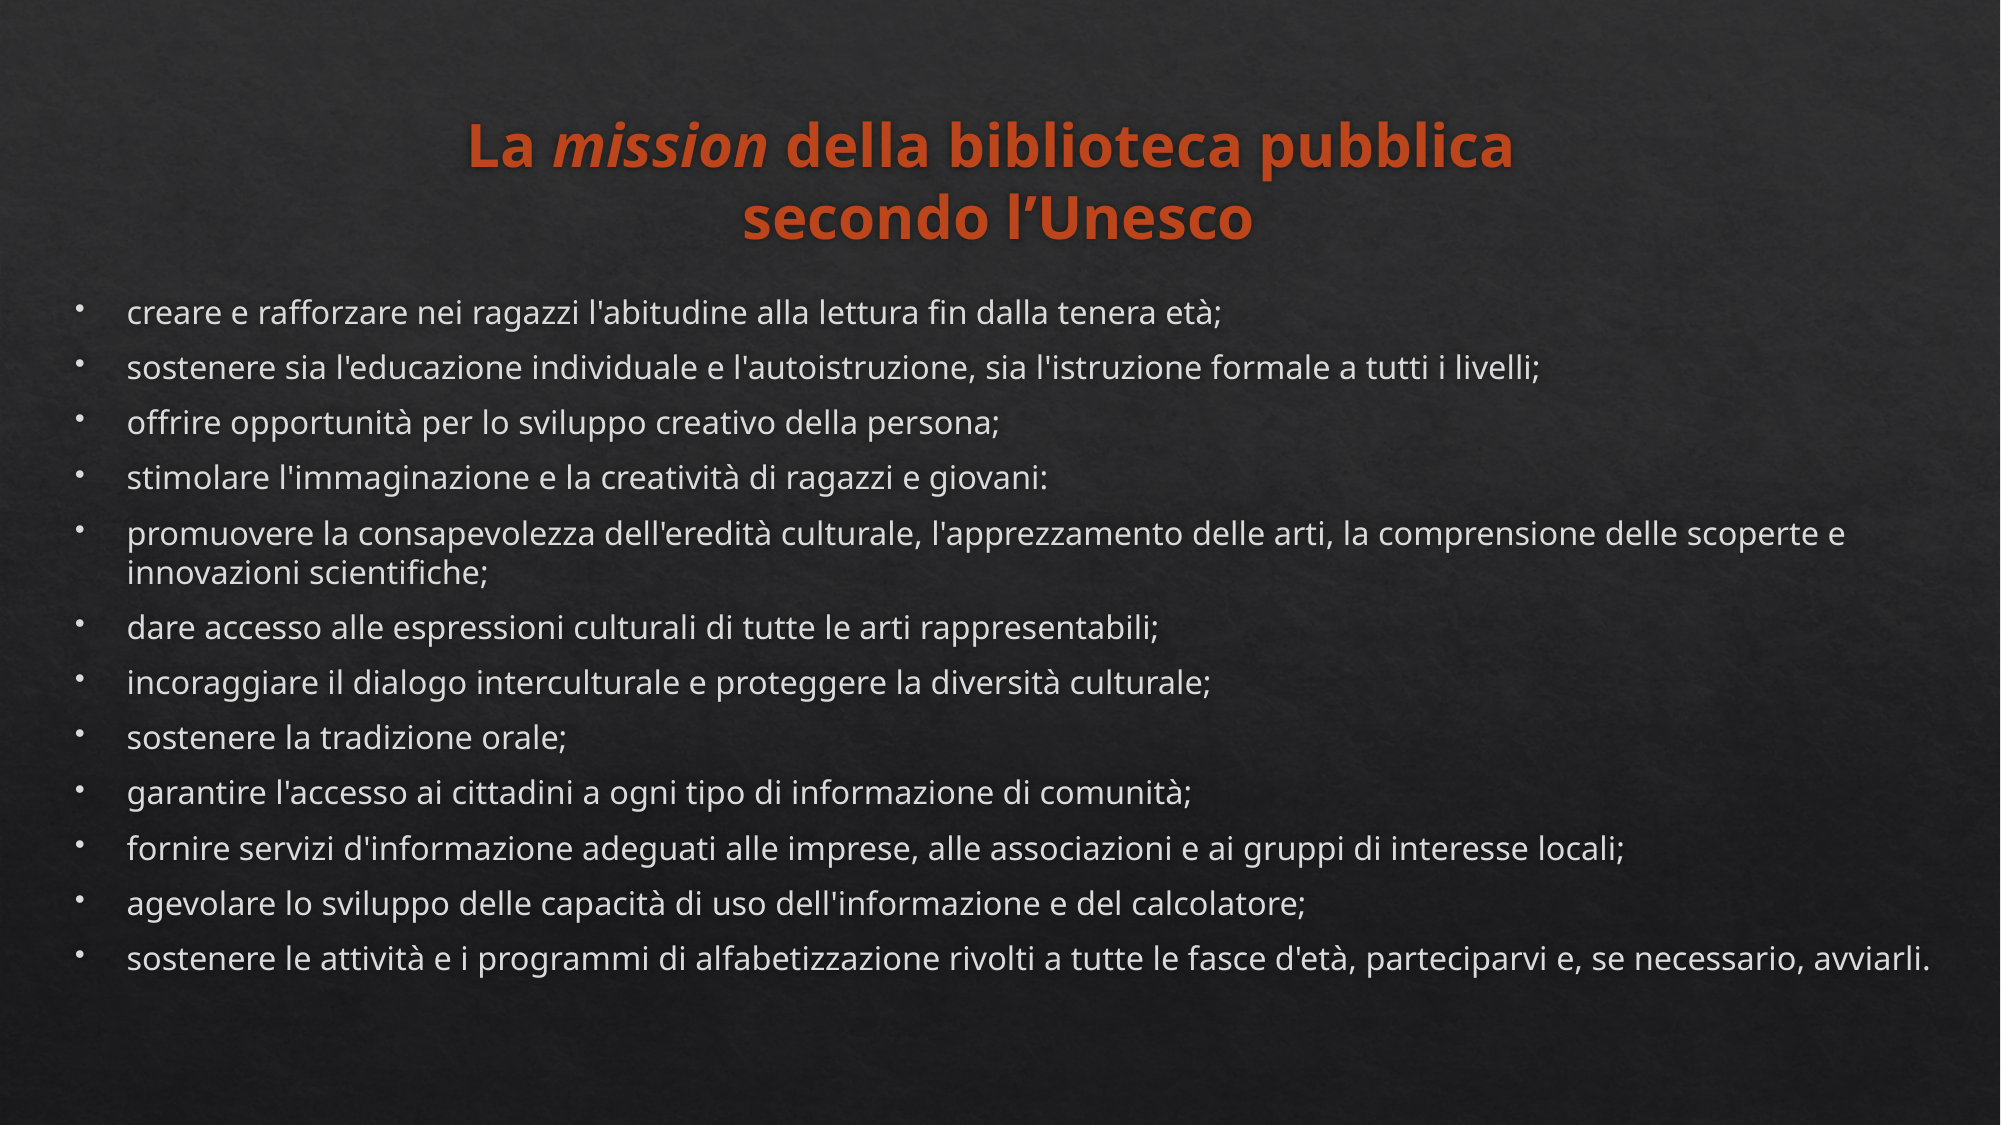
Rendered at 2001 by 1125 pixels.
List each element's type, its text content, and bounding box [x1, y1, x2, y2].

title La mission della biblioteca pubblica secondo l’Unesco [149, 99, 1849, 260]
list creare e rafforzare nei ragazzi l'abitudine alla lettura fin dalla tenera età; sostenere sia l'educazione individuale e l'autoistruzione, sia l'istruzione formale a tutti i livelli; offrire opportunità per lo sviluppo creativo della persona; stimolare l'immaginazione e la creatività di ragazzi e giovani: promuovere la consapevolezza dell'eredità culturale, l'apprezzamento delle arti, la comprensione delle scoperte e innovazioni scientifiche; dare accesso alle espressioni culturali di tutte le arti rappresentabili; incoraggiare il dialogo interculturale e proteggere la diversità culturale; sostenere la tradizione orale; garantire l'accesso ai cittadini a ogni tipo di informazione di comunità; fornire servizi d'informazione adeguati alle imprese, alle associazioni e ai gruppi di interesse locali; agevolare lo sviluppo delle capacità di uso dell'informazione e del calcolatore; sostenere le attività e i programmi di alfabetizzazione rivolti a tutte le fasce d'età, parteciparvi e, se necessario, avviarli. [55, 284, 1957, 1000]
